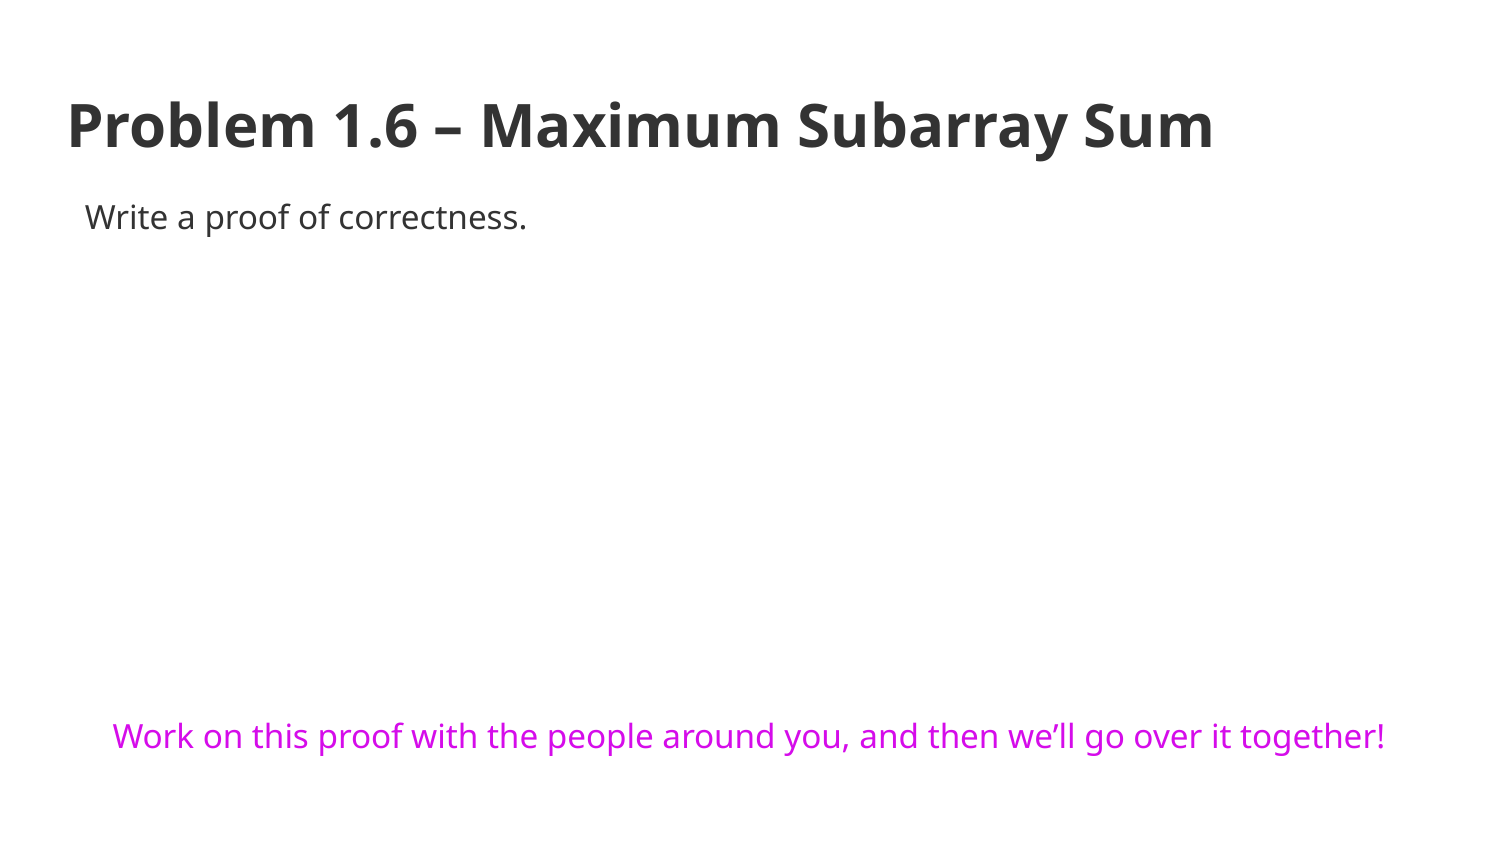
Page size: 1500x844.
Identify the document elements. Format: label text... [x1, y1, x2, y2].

list Write a proof of correctness. [51, 175, 1449, 750]
title Problem 1.6 – Maximum Subarray Sum [51, 72, 1449, 175]
text_box Work on this proof with the people around you, and then we’ll go over it together! [84, 699, 1416, 770]
